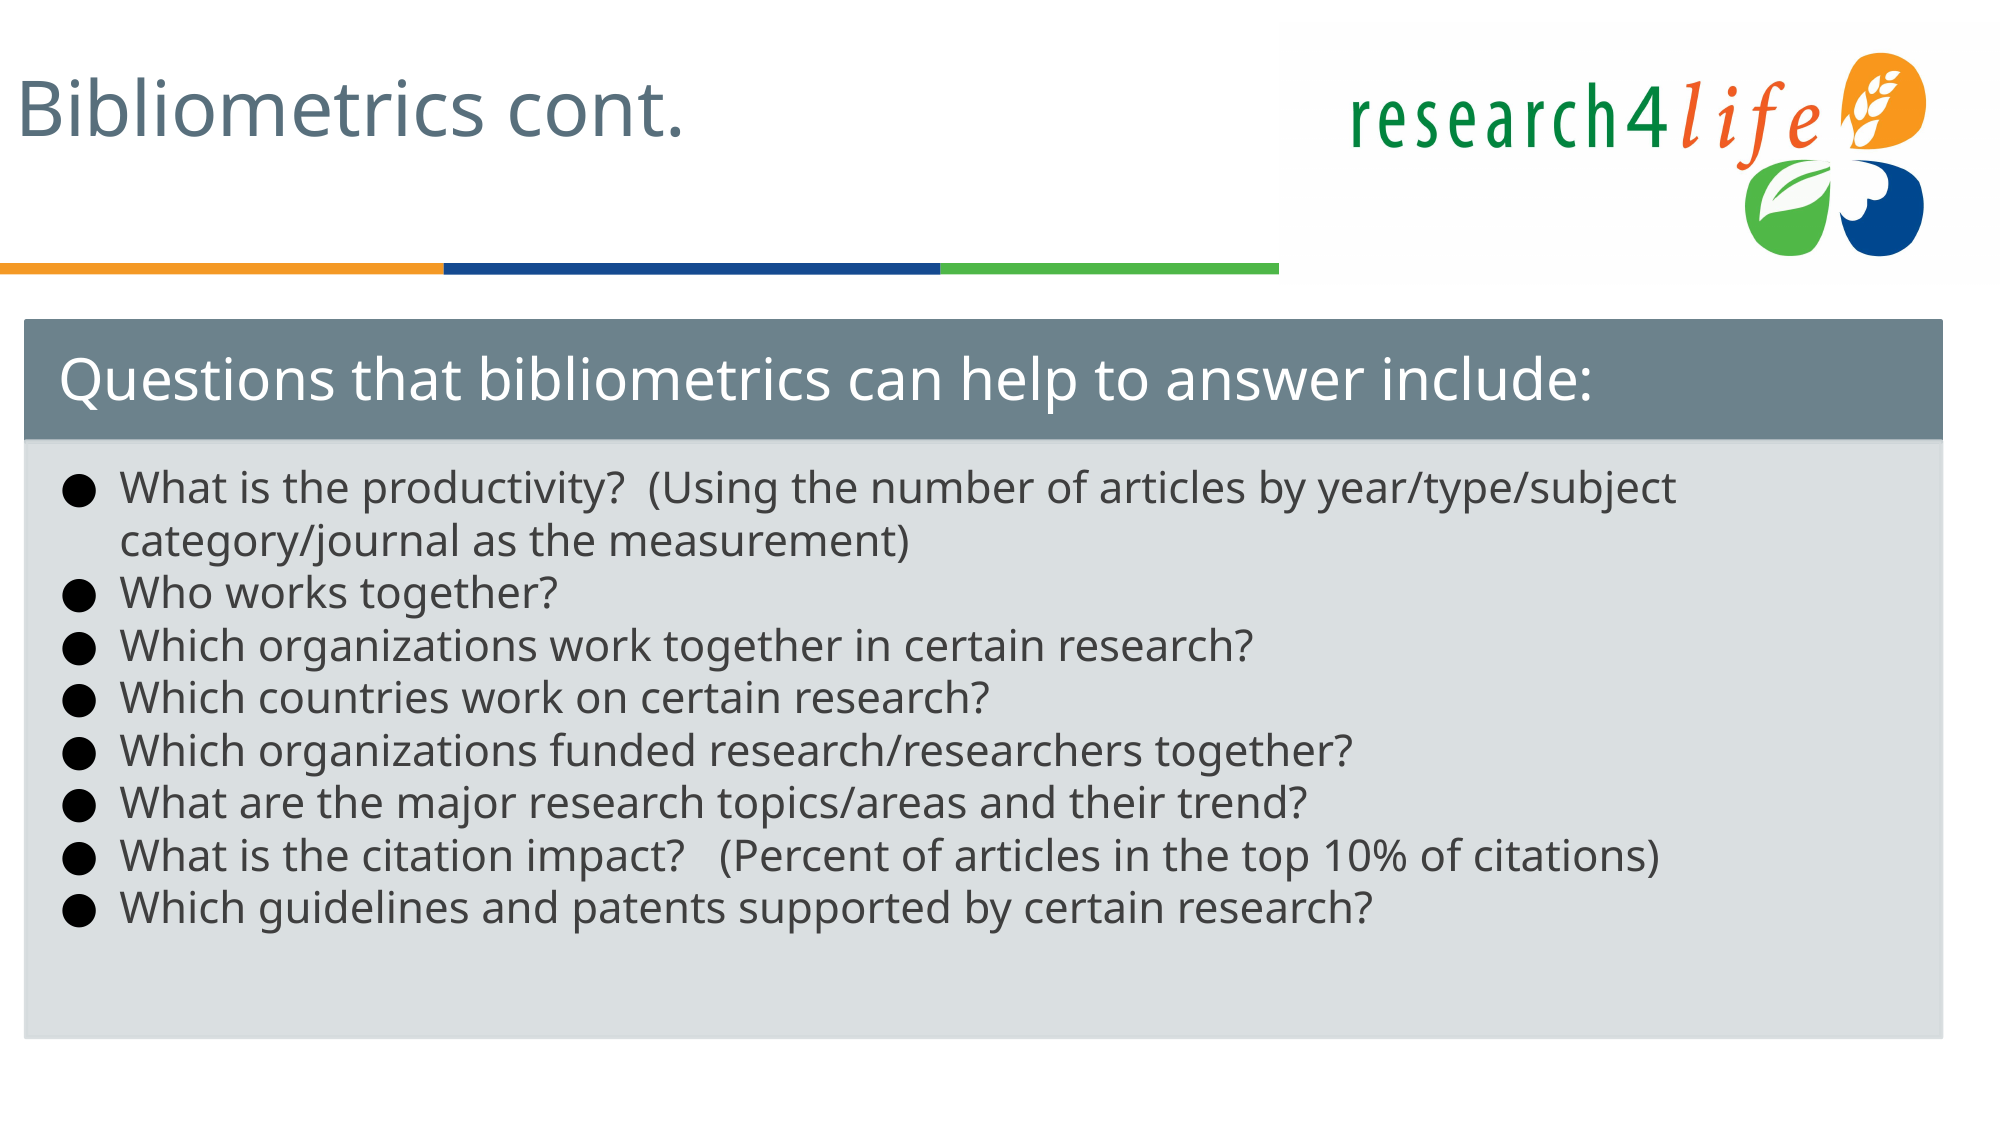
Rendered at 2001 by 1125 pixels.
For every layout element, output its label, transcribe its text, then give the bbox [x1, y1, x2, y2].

title Bibliometrics cont. [0, 62, 1578, 240]
picture [1279, 22, 2000, 285]
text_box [25, 321, 1942, 1038]
